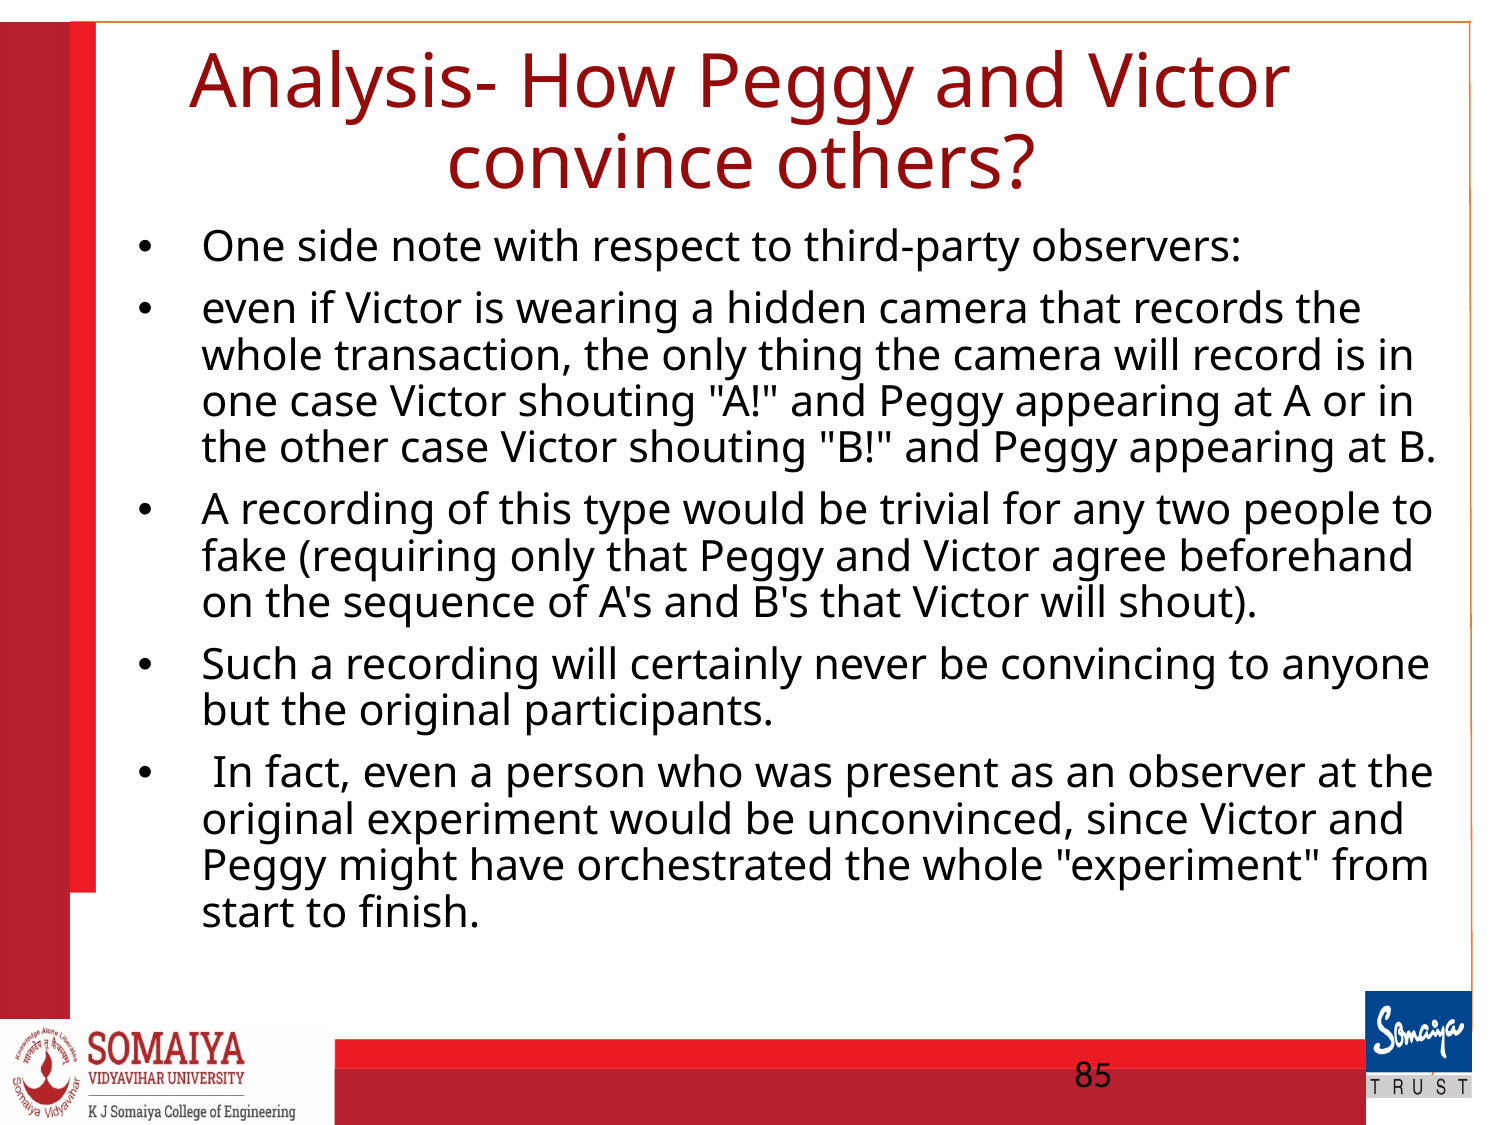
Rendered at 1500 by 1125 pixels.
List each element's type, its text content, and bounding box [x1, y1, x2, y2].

title Analysis- How Peggy and Victor convince others? [134, 35, 1349, 179]
picture [335, 1040, 1365, 1125]
list One side note with respect to third-party observers: even if Victor is wearing a hidden camera that records the whole transaction, the only thing the camera will record is in one case Victor shouting "A!" and Peggy appearing at A or in the other case Victor shouting "B!" and Peggy appearing at B. A recording of this type would be trivial for any two people to fake (requiring only that Peggy and Victor agree beforehand on the sequence of A's and B's that Victor will shout). Such a recording will certainly never be convincing to anyone but the original participants. In fact, even a person who was present as an observer at the original experiment would be unconvinced, since Victor and Peggy might have orchestrated the whole "experiment" from start to finish. [114, 217, 1465, 960]
slide_number 85 [1059, 1042, 1397, 1103]
picture [1365, 991, 1472, 1098]
picture [0, 22, 327, 1125]
